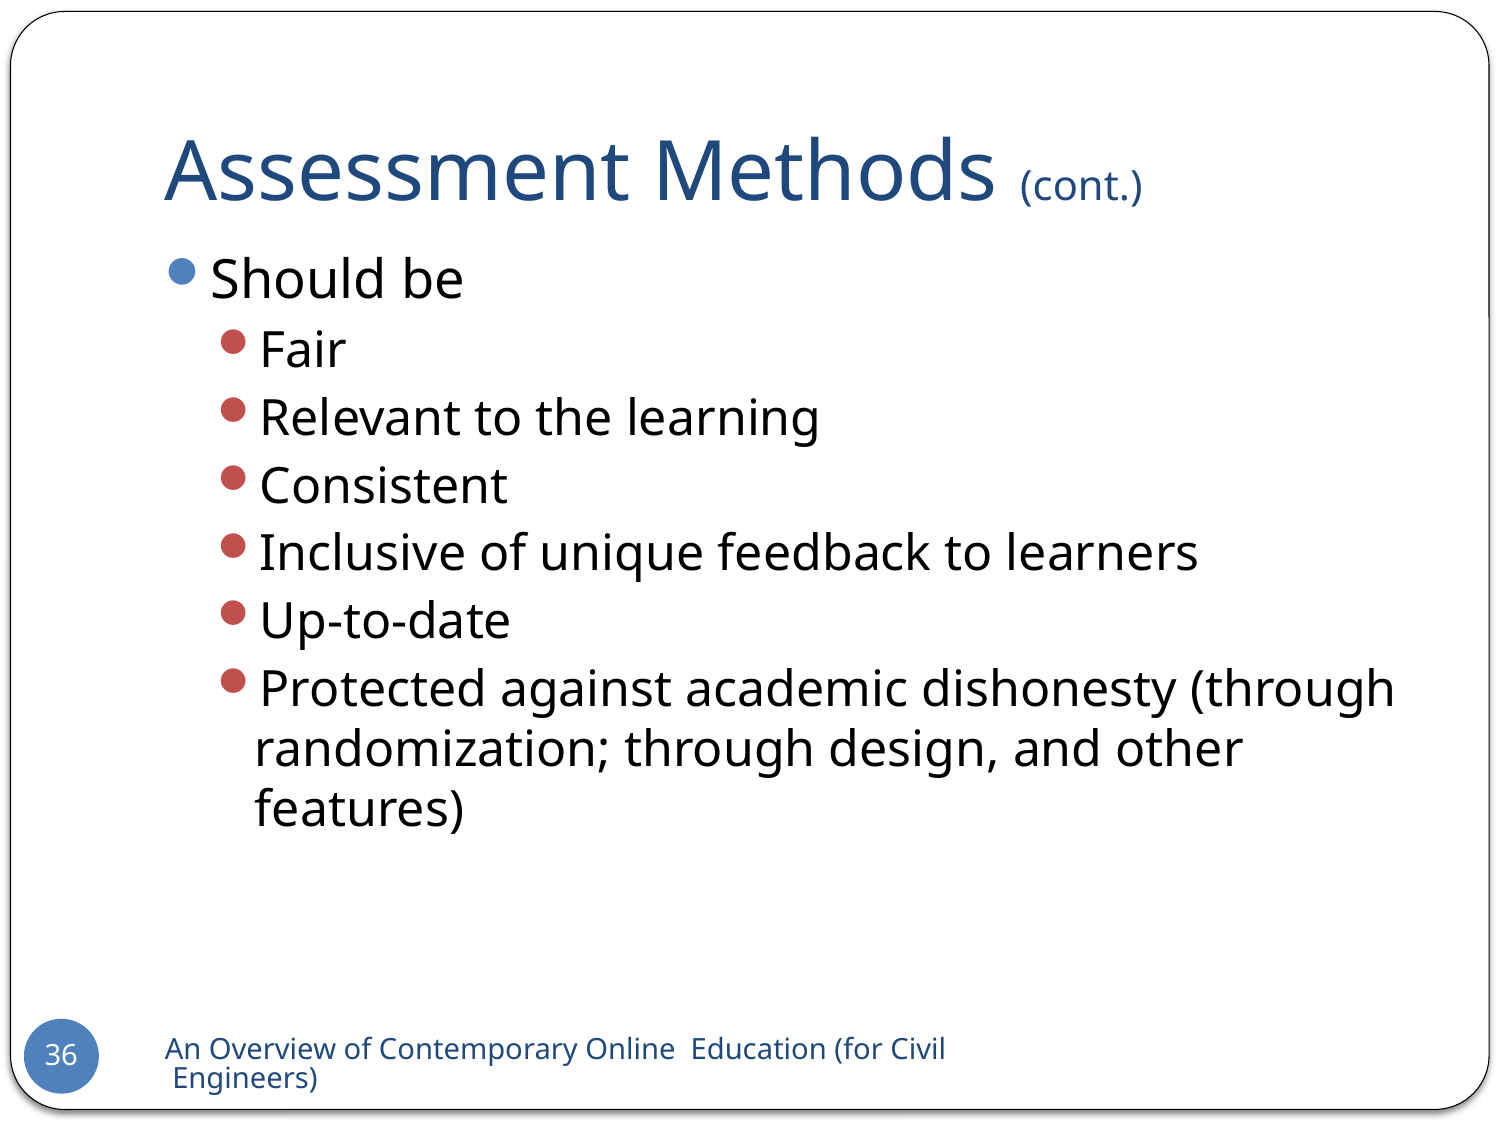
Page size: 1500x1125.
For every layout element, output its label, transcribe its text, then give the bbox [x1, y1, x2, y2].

footer An Overview of Contemporary Online Education (for Civil Engineers) [150, 1012, 963, 1088]
title Assessment Methods (cont.) [150, 45, 1425, 233]
slide_number 36 [23, 1018, 99, 1094]
list Should be Fair Relevant to the learning Consistent Inclusive of unique feedback to learners Up-to-date Protected against academic dishonesty (through randomization; through design, and other features) [150, 237, 1425, 988]
